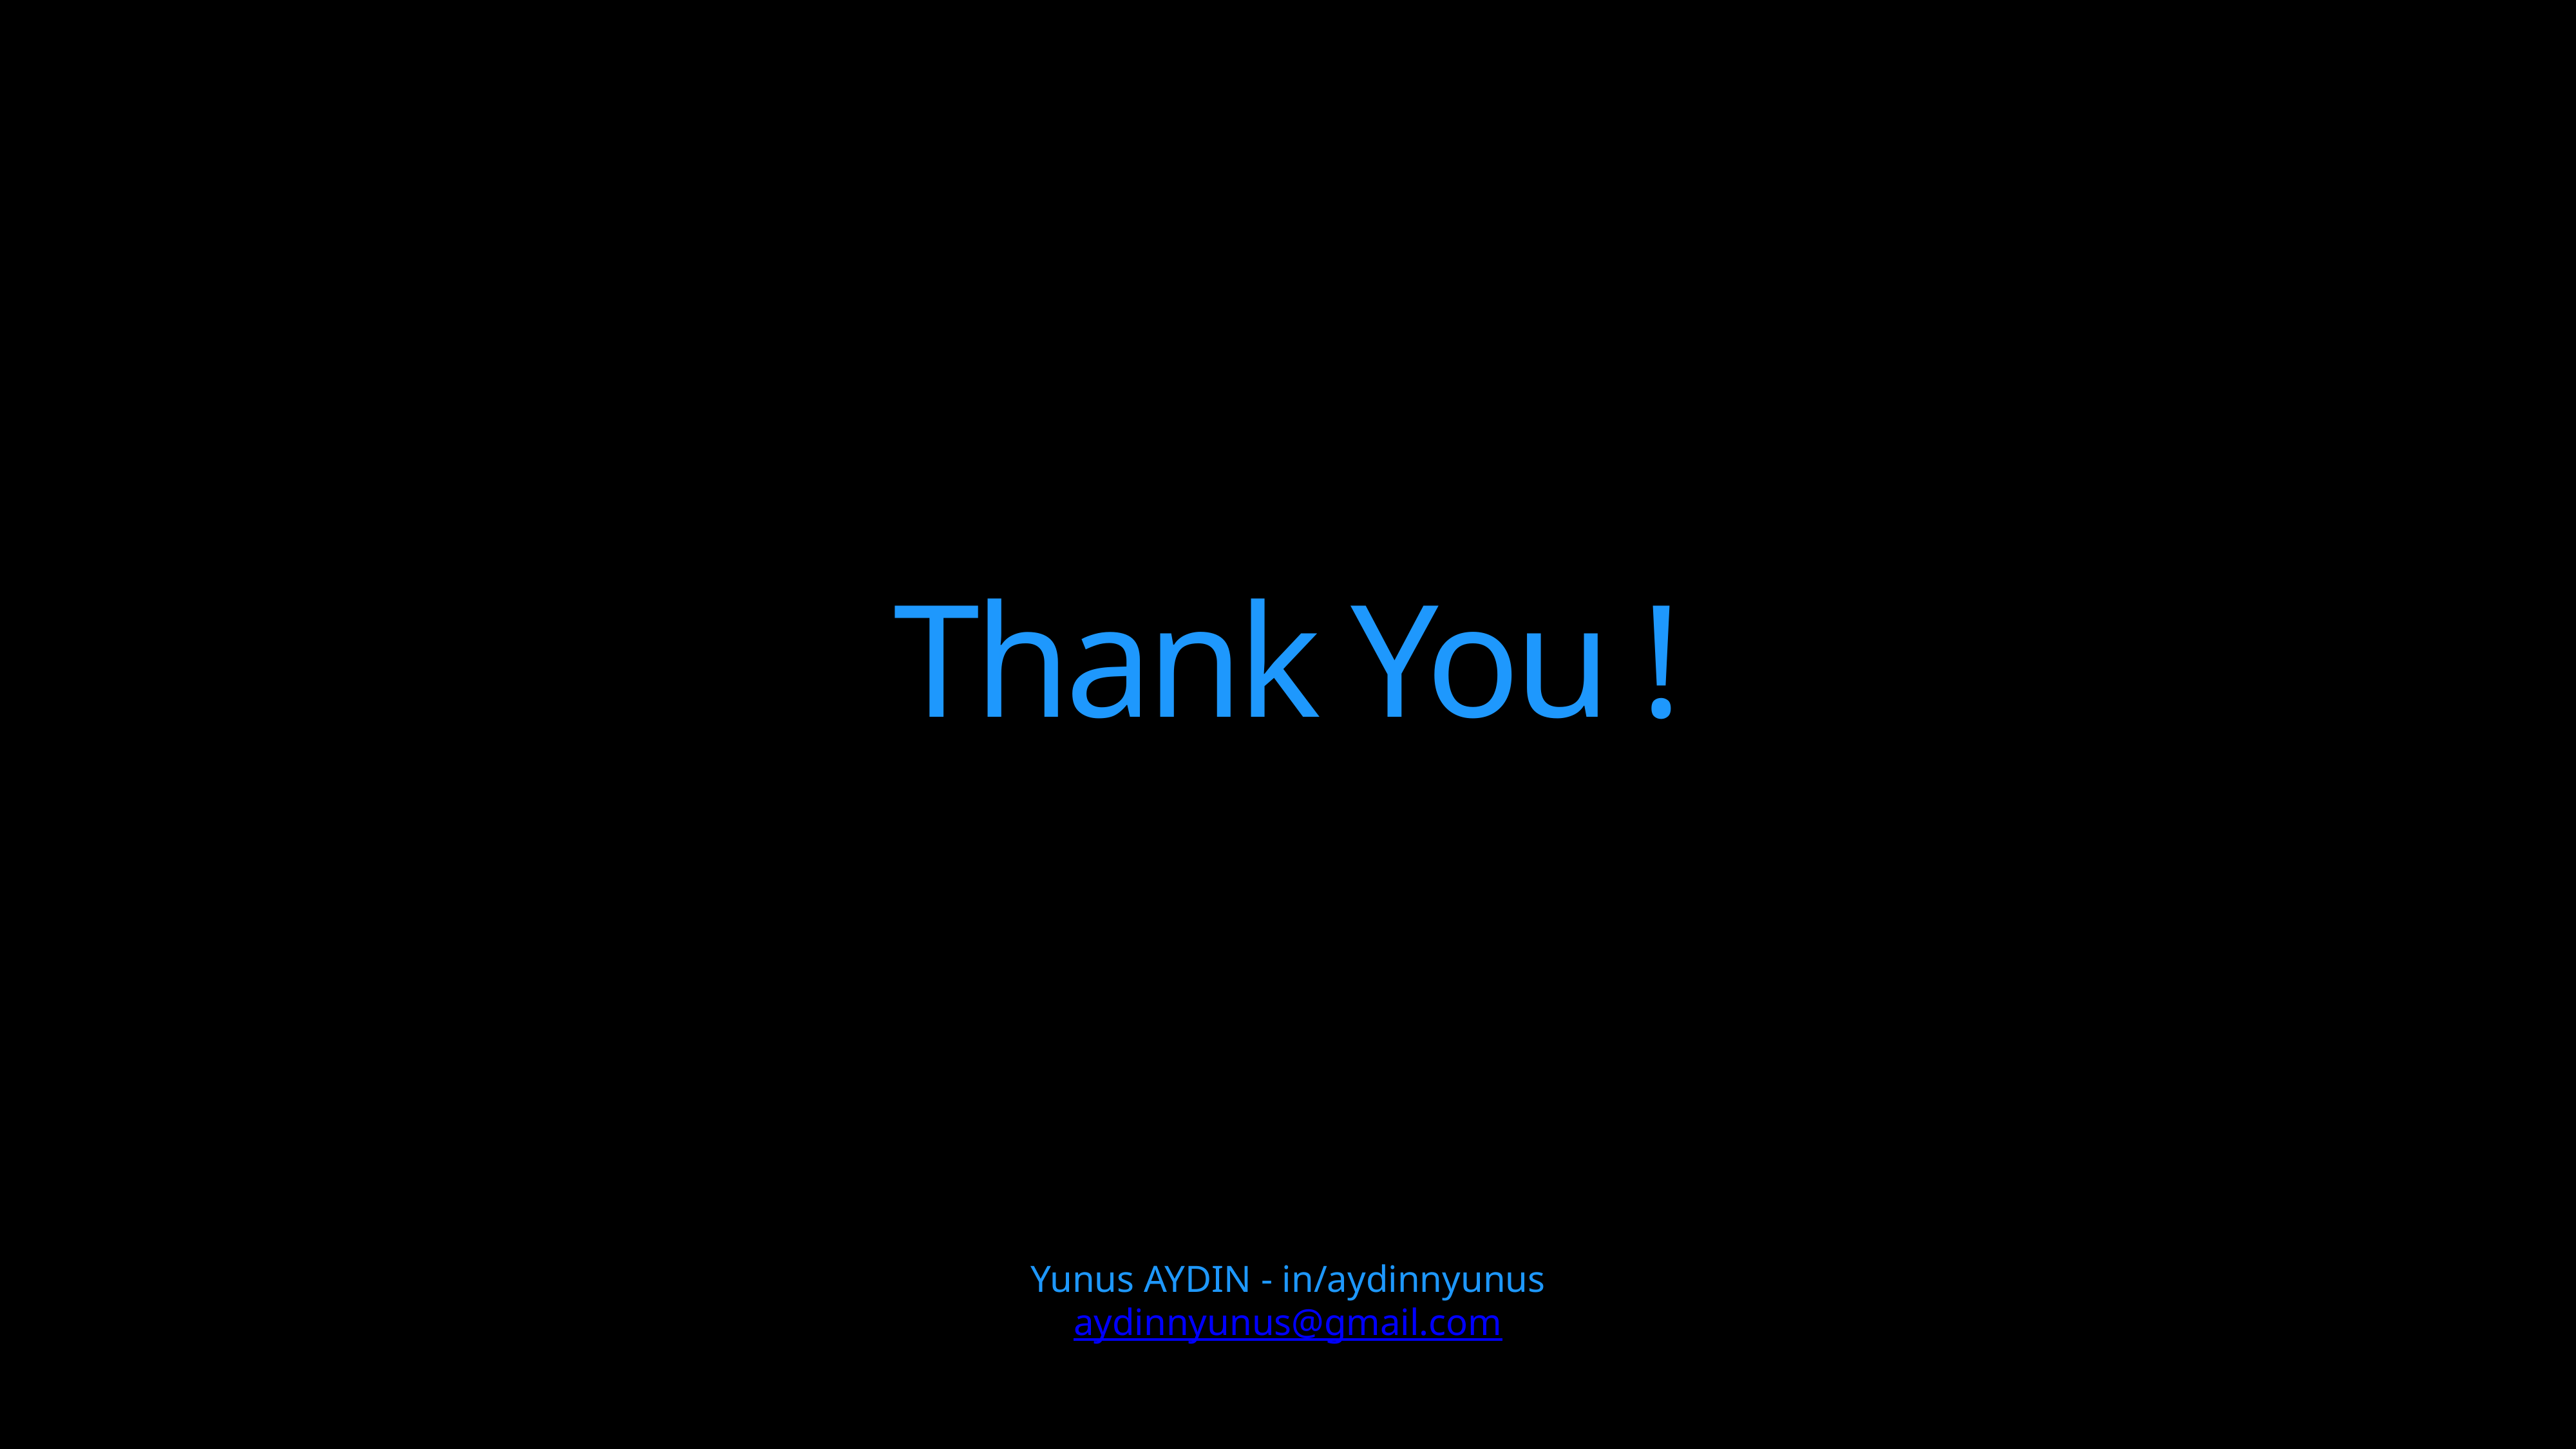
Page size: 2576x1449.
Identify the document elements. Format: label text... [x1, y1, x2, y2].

title Thank You ! [133, 346, 2443, 757]
list Yunus AYDIN - in/aydinnyunus aydinnyunus@gmail.com [133, 1250, 2443, 1359]
